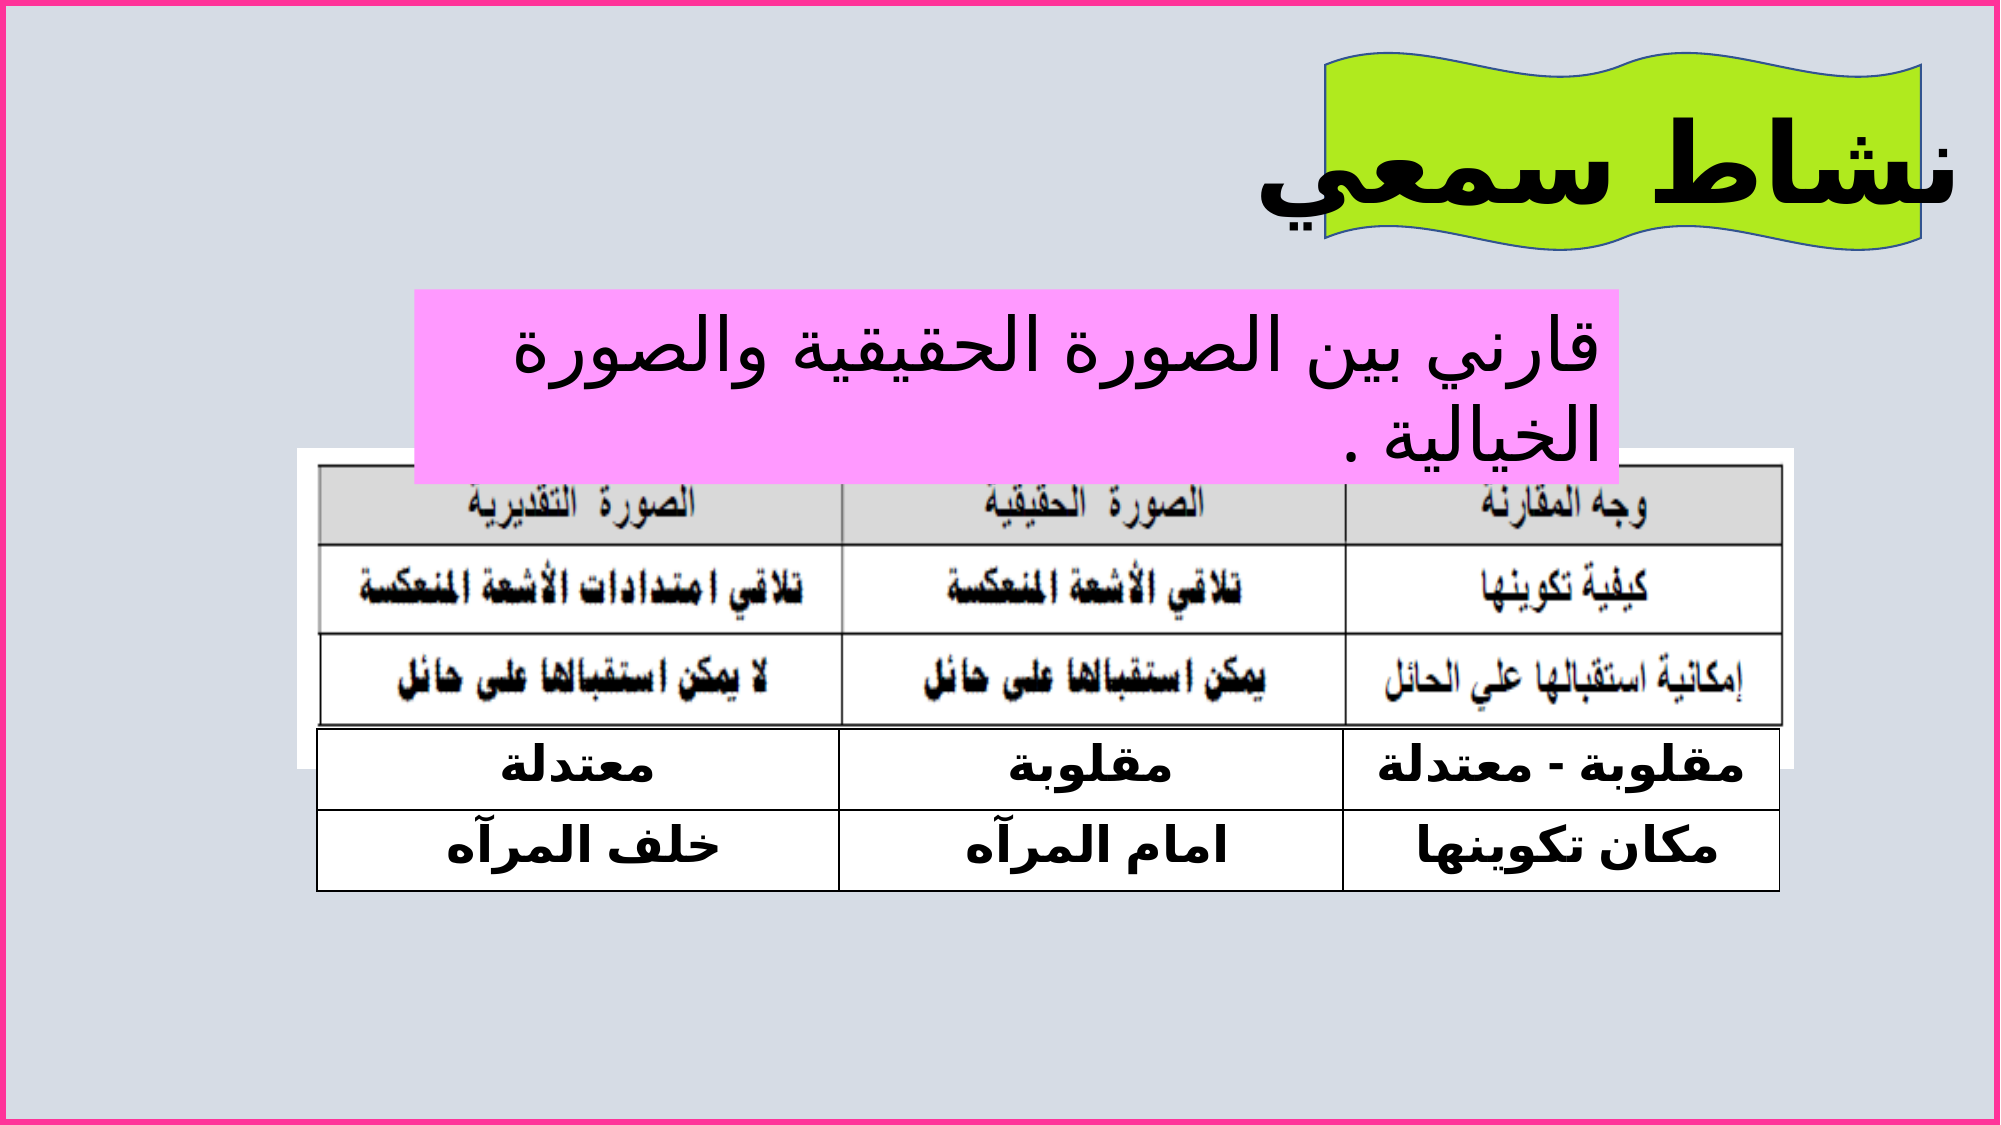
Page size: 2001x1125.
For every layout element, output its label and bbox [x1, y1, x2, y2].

picture [297, 448, 1794, 769]
text_box [0, 0, 2000, 1125]
